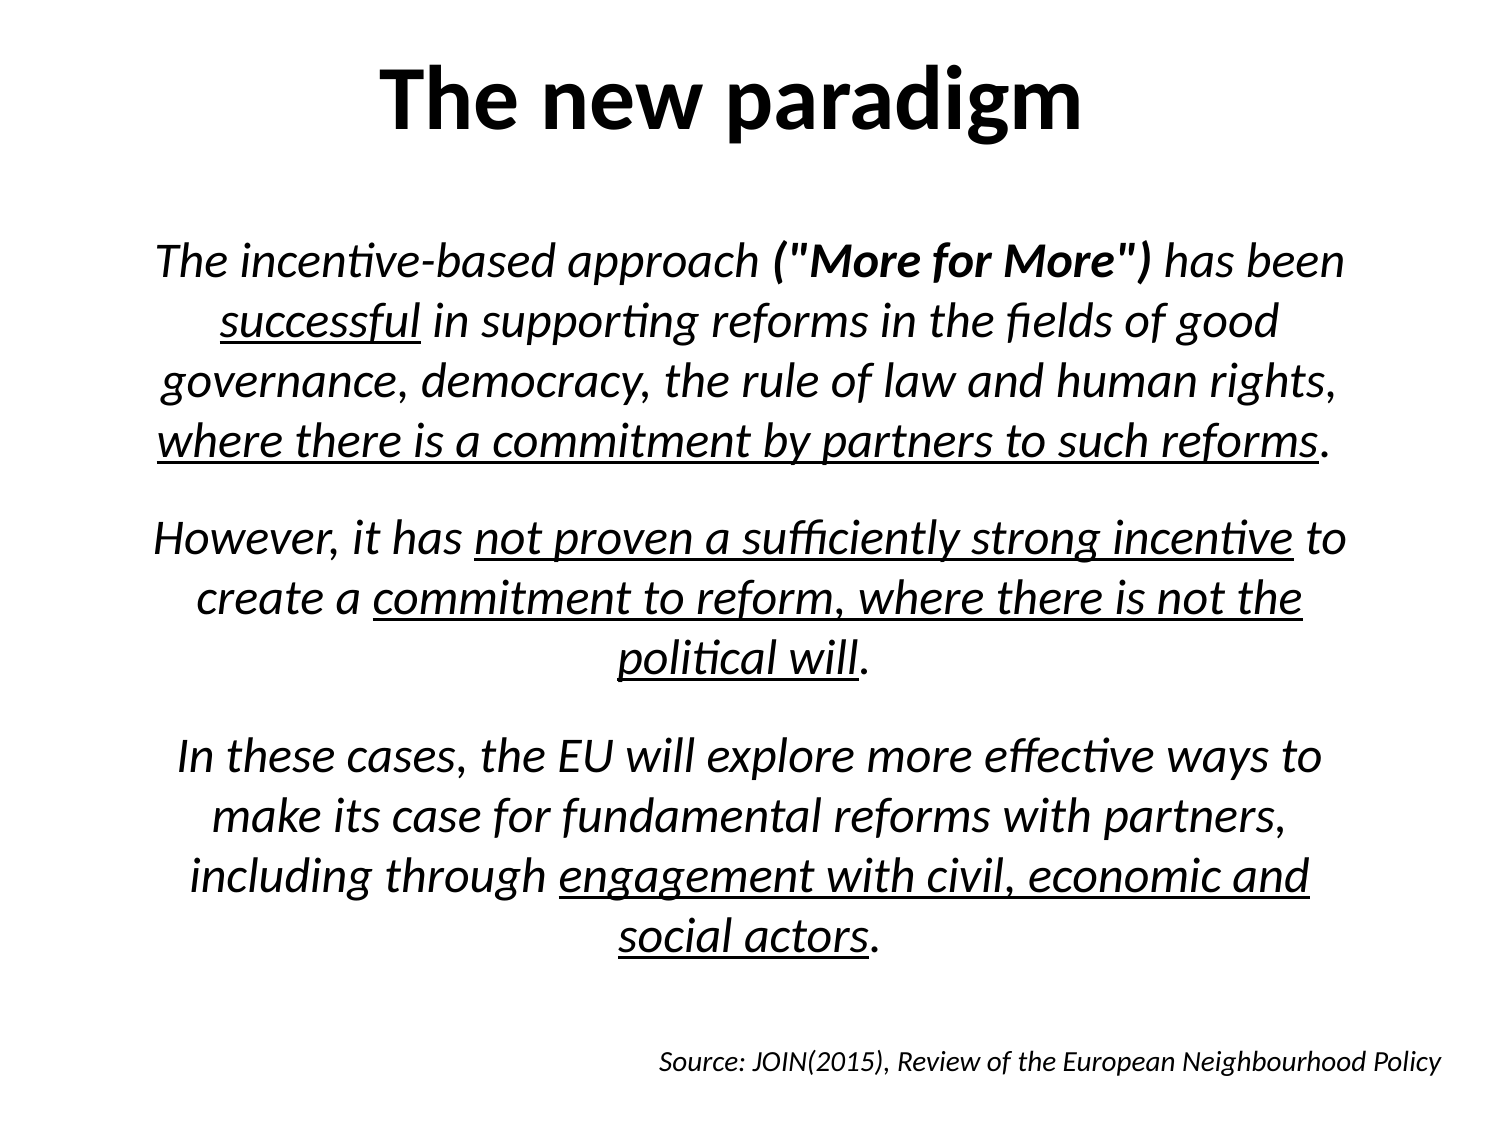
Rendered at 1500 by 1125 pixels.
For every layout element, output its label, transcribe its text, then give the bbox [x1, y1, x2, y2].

text_box Source: JOIN(2015), Review of the European Neighbourhood Policy [644, 1034, 1457, 1085]
text_box The new paradigm [182, 30, 1282, 156]
text_box The incentive-based approach ("More for More") has been successful in supporting reforms in the fields of good governance, democracy, the rule of law and human rights, where there is a commitment by partners to such reforms. However, it has not proven a sufficiently strong incentive to create a commitment to reform, where there is not the political will. In these cases, the EU will explore more effective ways to make its case for fundamental reforms with partners, including through engagement with civil, economic and social actors. [123, 219, 1376, 970]
